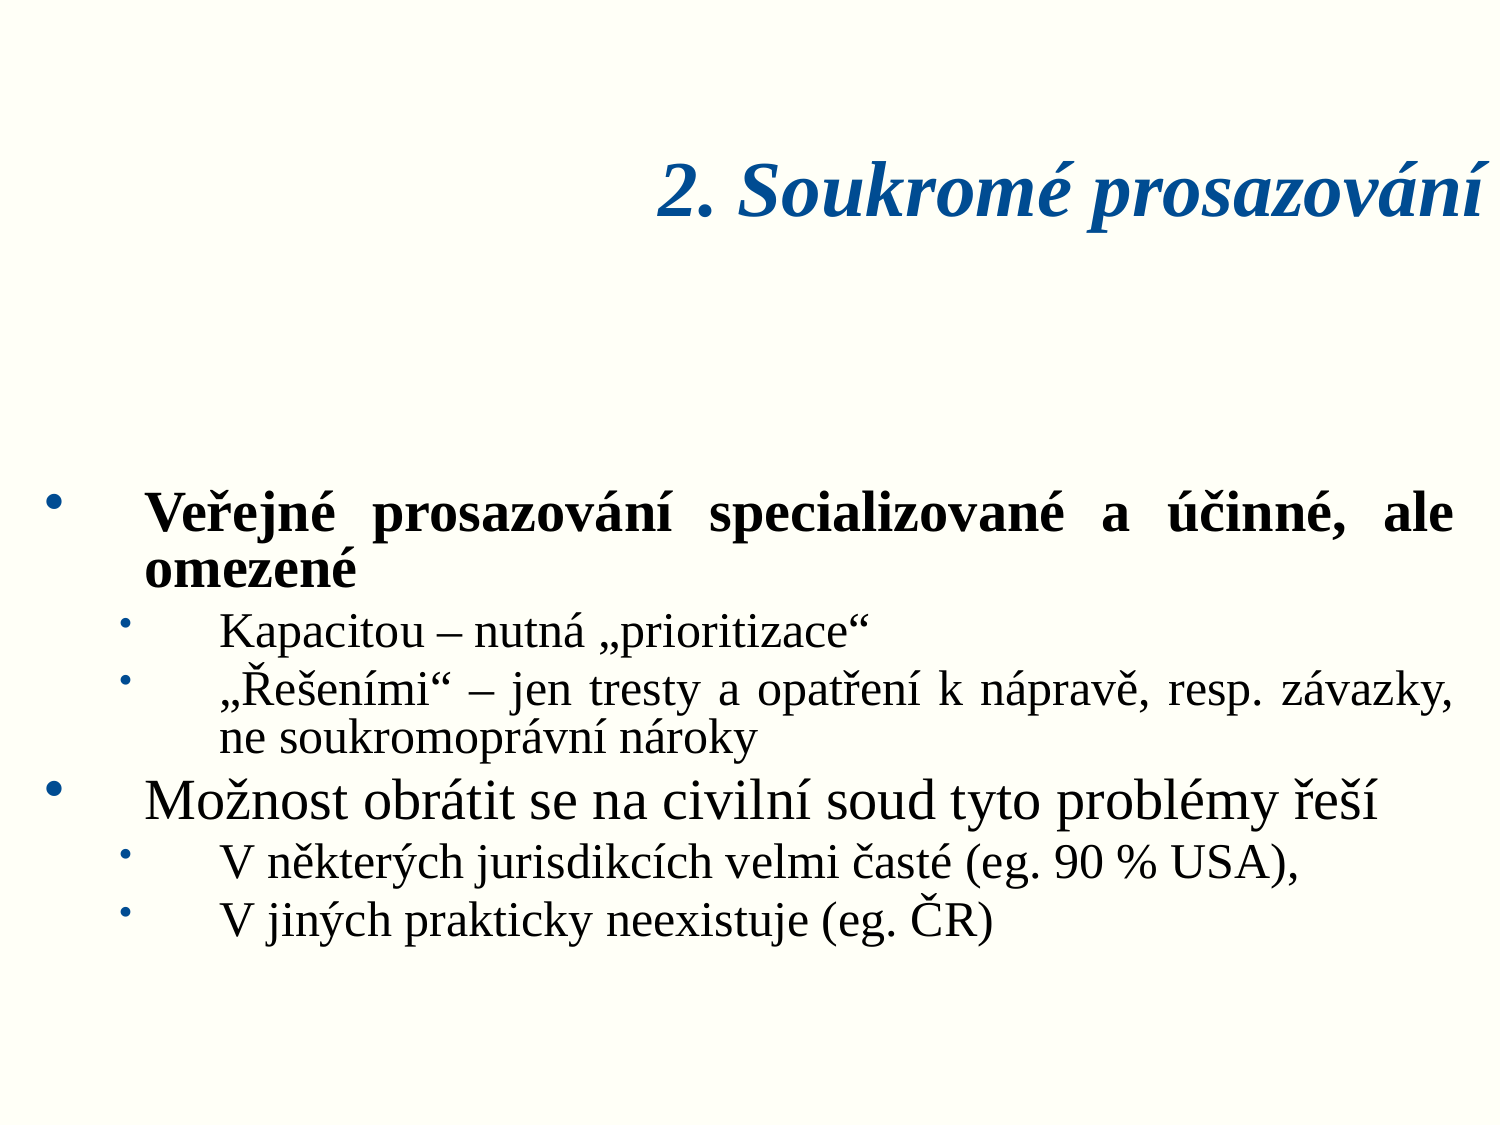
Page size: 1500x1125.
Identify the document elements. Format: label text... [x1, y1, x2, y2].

title 2. Soukromé prosazování [0, 125, 1500, 244]
subtitle Veřejné prosazování specializované a účinné, ale omezené Kapacitou – nutná „prioritizace“ „Řešeními“ – jen tresty a opatření k nápravě, resp. závazky, ne soukromoprávní nároky Možnost obrátit se na civilní soud tyto problémy řeší V některých jurisdikcích velmi časté (eg. 90 % USA), V jiných prakticky neexistuje (eg. ČR) [29, 479, 1471, 965]
